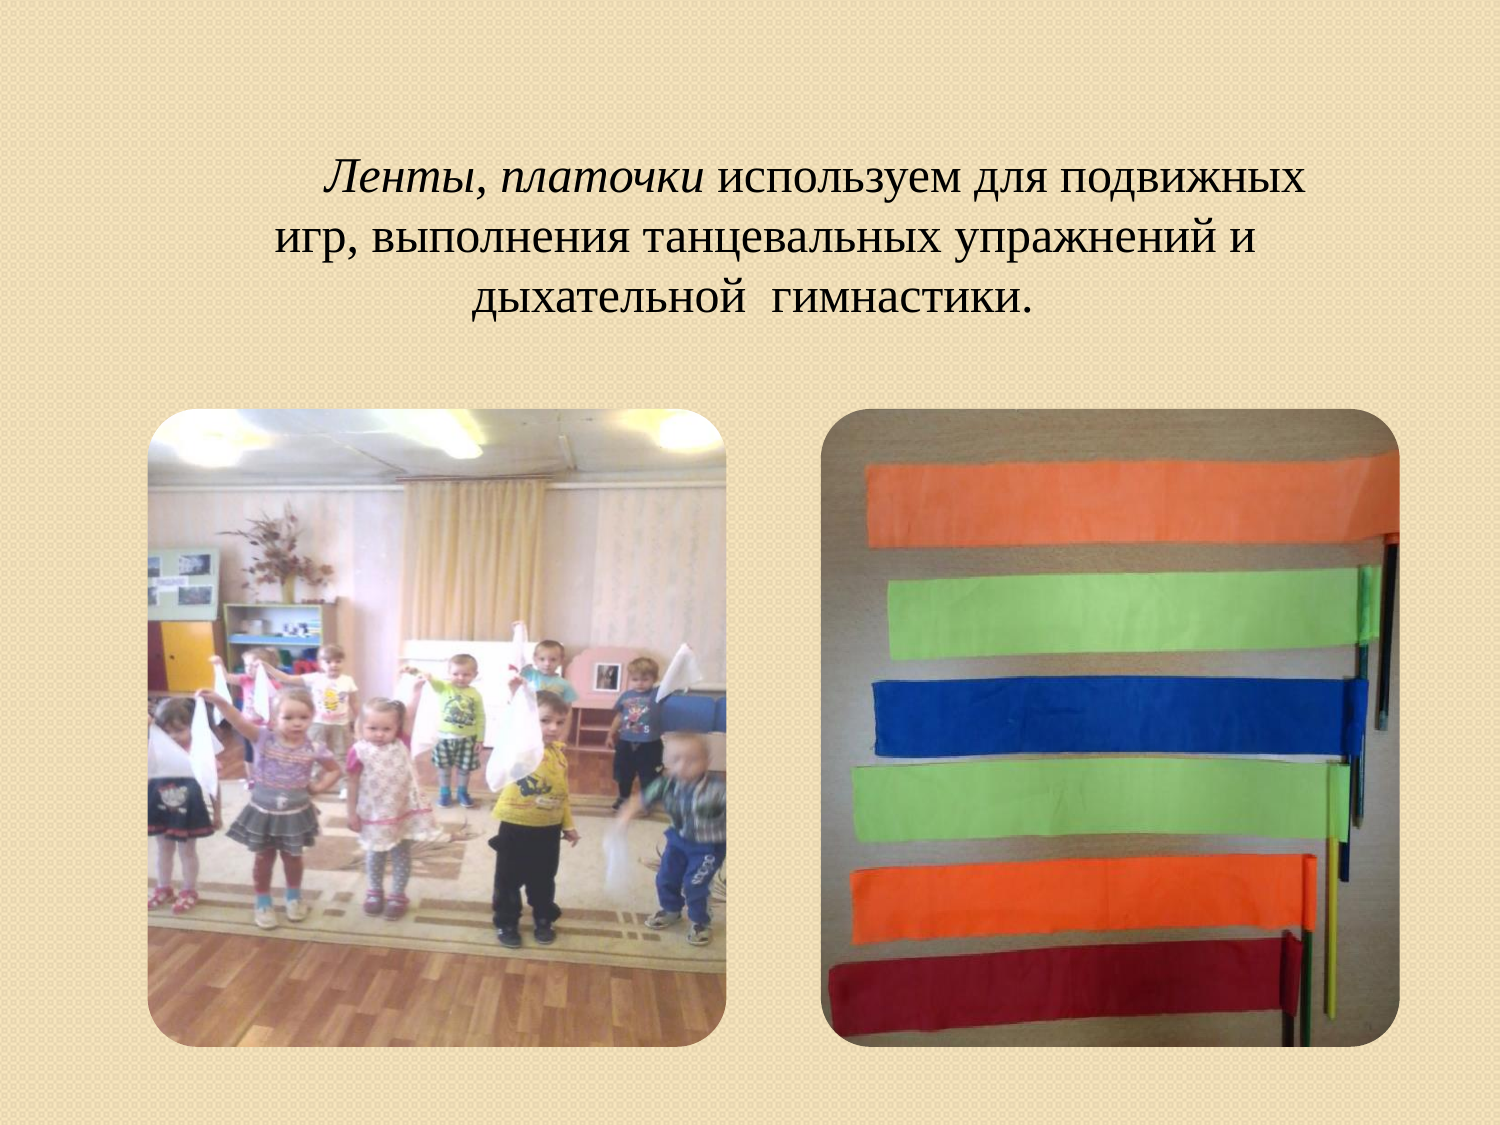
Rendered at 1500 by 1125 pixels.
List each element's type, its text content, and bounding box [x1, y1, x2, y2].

list Ленты, платочки используем для подвижных игр, выполнения танцевальных упражнений и дыхательной гимнастики. [159, 0, 1365, 272]
picture [820, 408, 1400, 1048]
picture [147, 408, 727, 1048]
